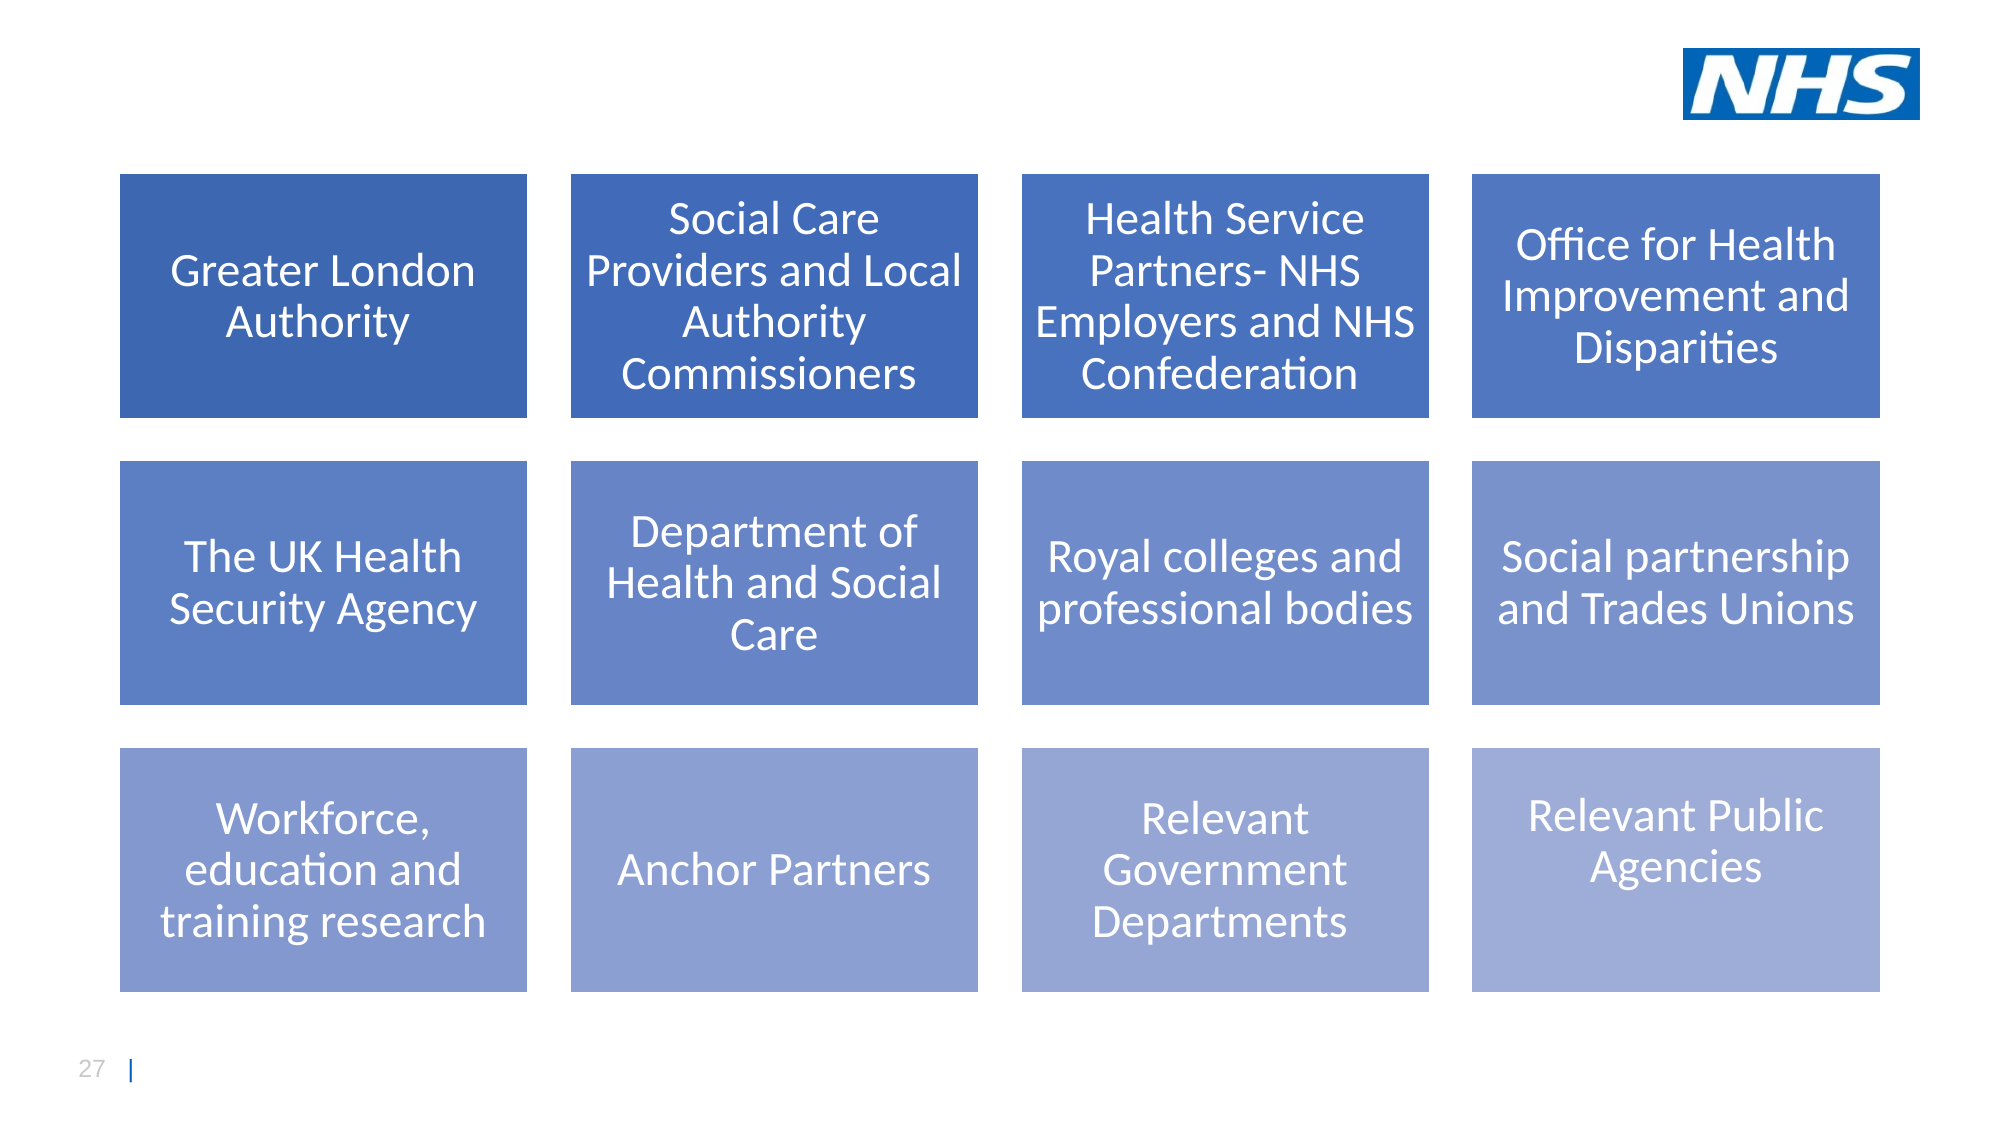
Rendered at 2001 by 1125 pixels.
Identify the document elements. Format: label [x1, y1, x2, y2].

picture [1683, 48, 1920, 120]
text_box [118, 138, 1882, 1028]
